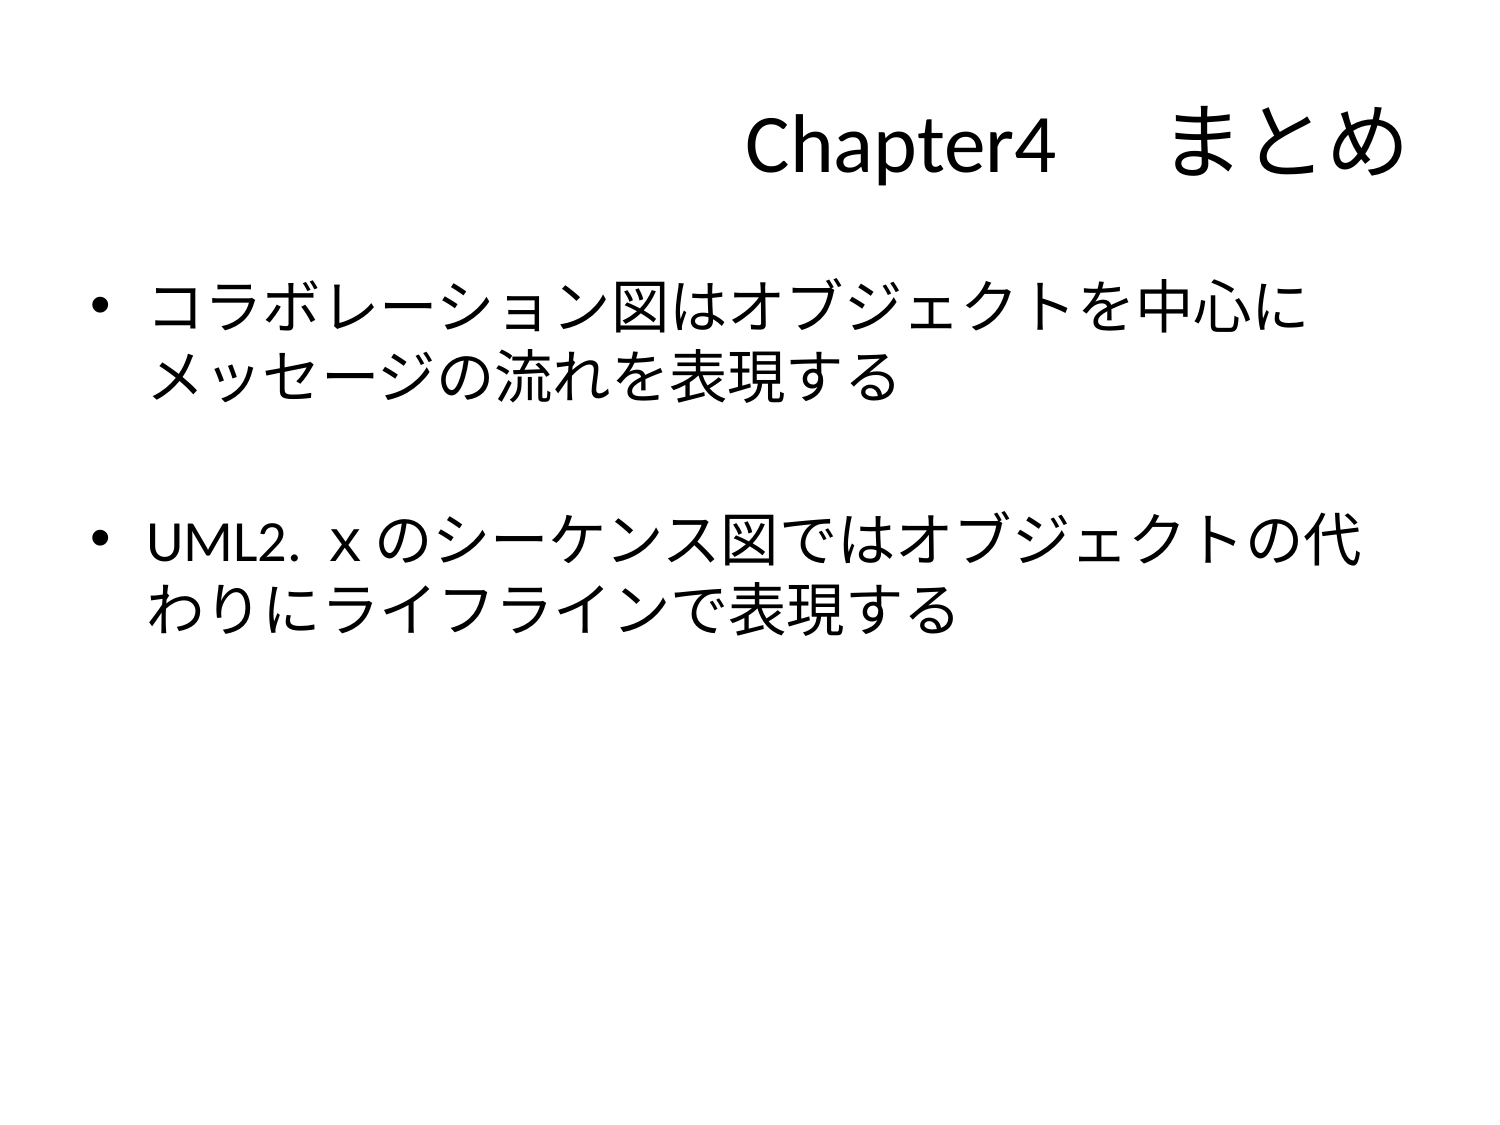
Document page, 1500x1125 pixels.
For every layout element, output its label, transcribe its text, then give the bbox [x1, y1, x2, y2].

list コラボレーション図はオブジェクトを中心にメッセージの流れを表現する UML2.ｘのシーケンス図ではオブジェクトの代わりにライフラインで表現する [75, 262, 1425, 1005]
title Chapter4 まとめ [75, 45, 1425, 233]
